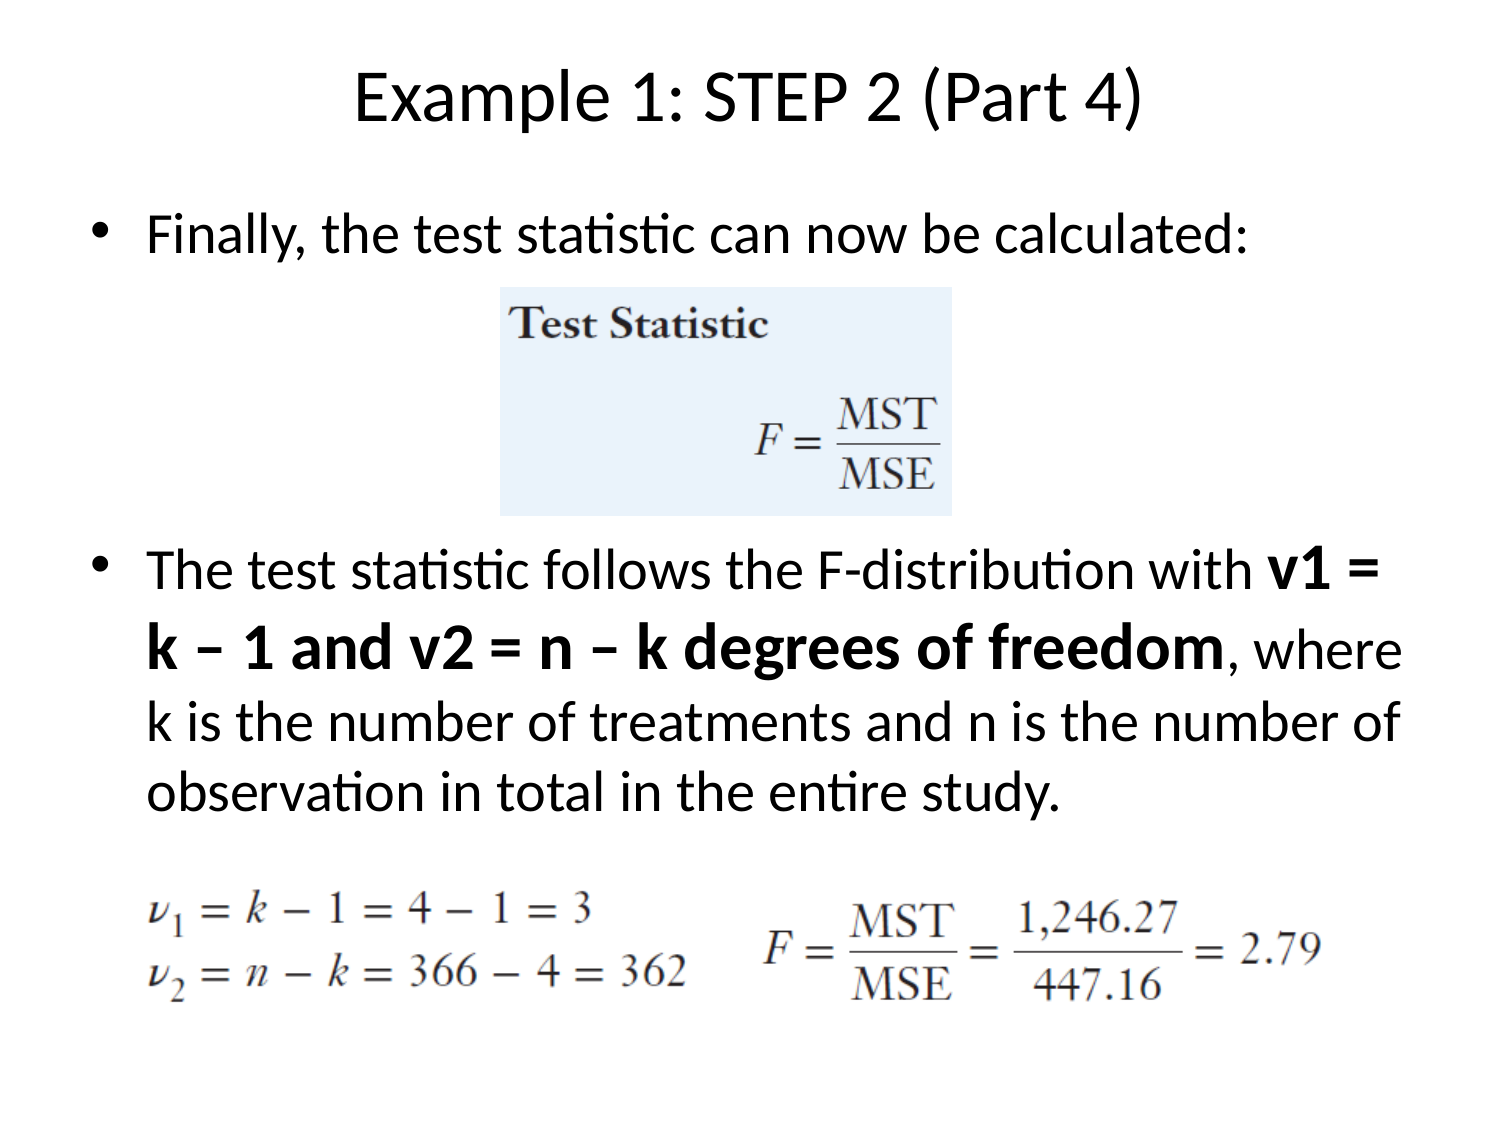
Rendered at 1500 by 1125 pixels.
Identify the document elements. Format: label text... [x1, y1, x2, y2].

picture [124, 874, 699, 1010]
picture [499, 287, 952, 517]
picture [737, 887, 1327, 1023]
list Finally, the test statistic can now be calculated: The test statistic follows the F-distribution with v1 = k – 1 and v2 = n – k degrees of freedom, where k is the number of treatments and n is the number of observation in total in the entire study. [75, 187, 1425, 1088]
title Example 1: STEP 2 (Part 4) [75, 45, 1425, 138]
